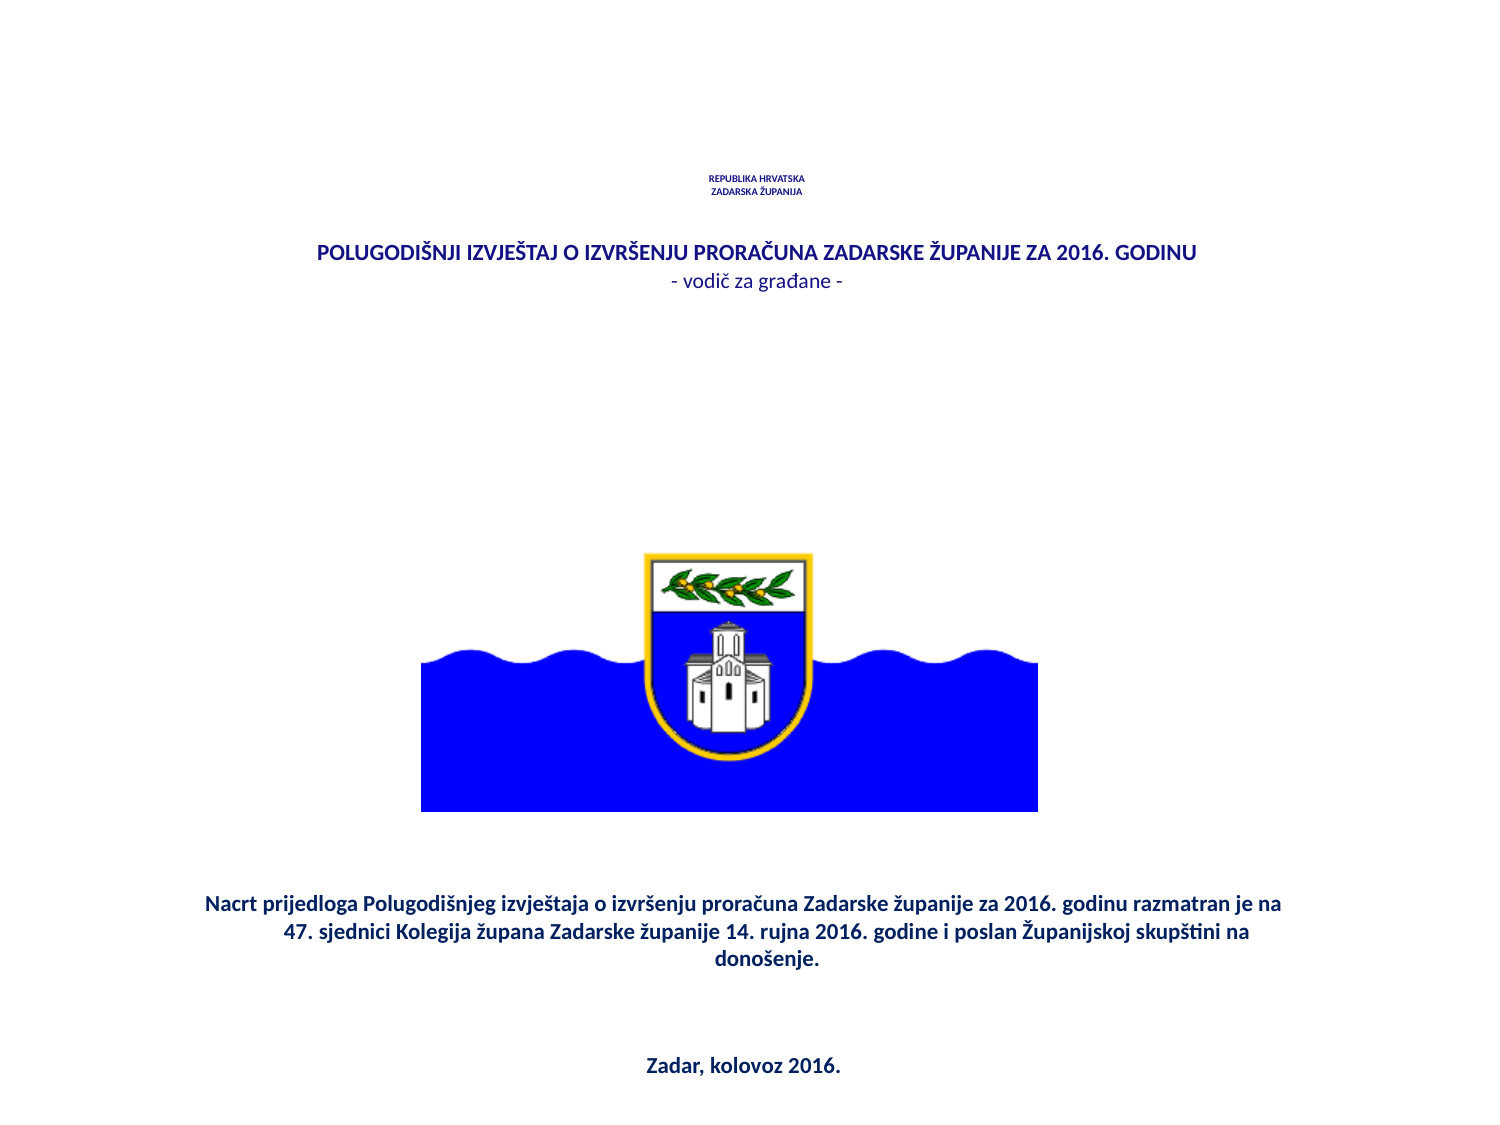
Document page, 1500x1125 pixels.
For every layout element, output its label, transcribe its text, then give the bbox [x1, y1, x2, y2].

subtitle Nacrt prijedloga Polugodišnjeg izvještaja o izvršenju proračuna Zadarske županije za 2016. godinu razmatran je na 47. sjednici Kolegija župana Zadarske županije 14. rujna 2016. godine i poslan Županijskoj skupštini na donošenje. Zadar, kolovoz 2016. [183, 881, 1306, 1090]
picture [421, 503, 1038, 813]
title REPUBLIKA HRVATSKA ZADARSKA ŽUPANIJA POLUGODIŠNJI IZVJEŠTAJ O IZVRŠENJU PRORAČUNA ZADARSKE ŽUPANIJE ZA 2016. GODINU - vodič za građane - [82, 152, 1432, 340]
